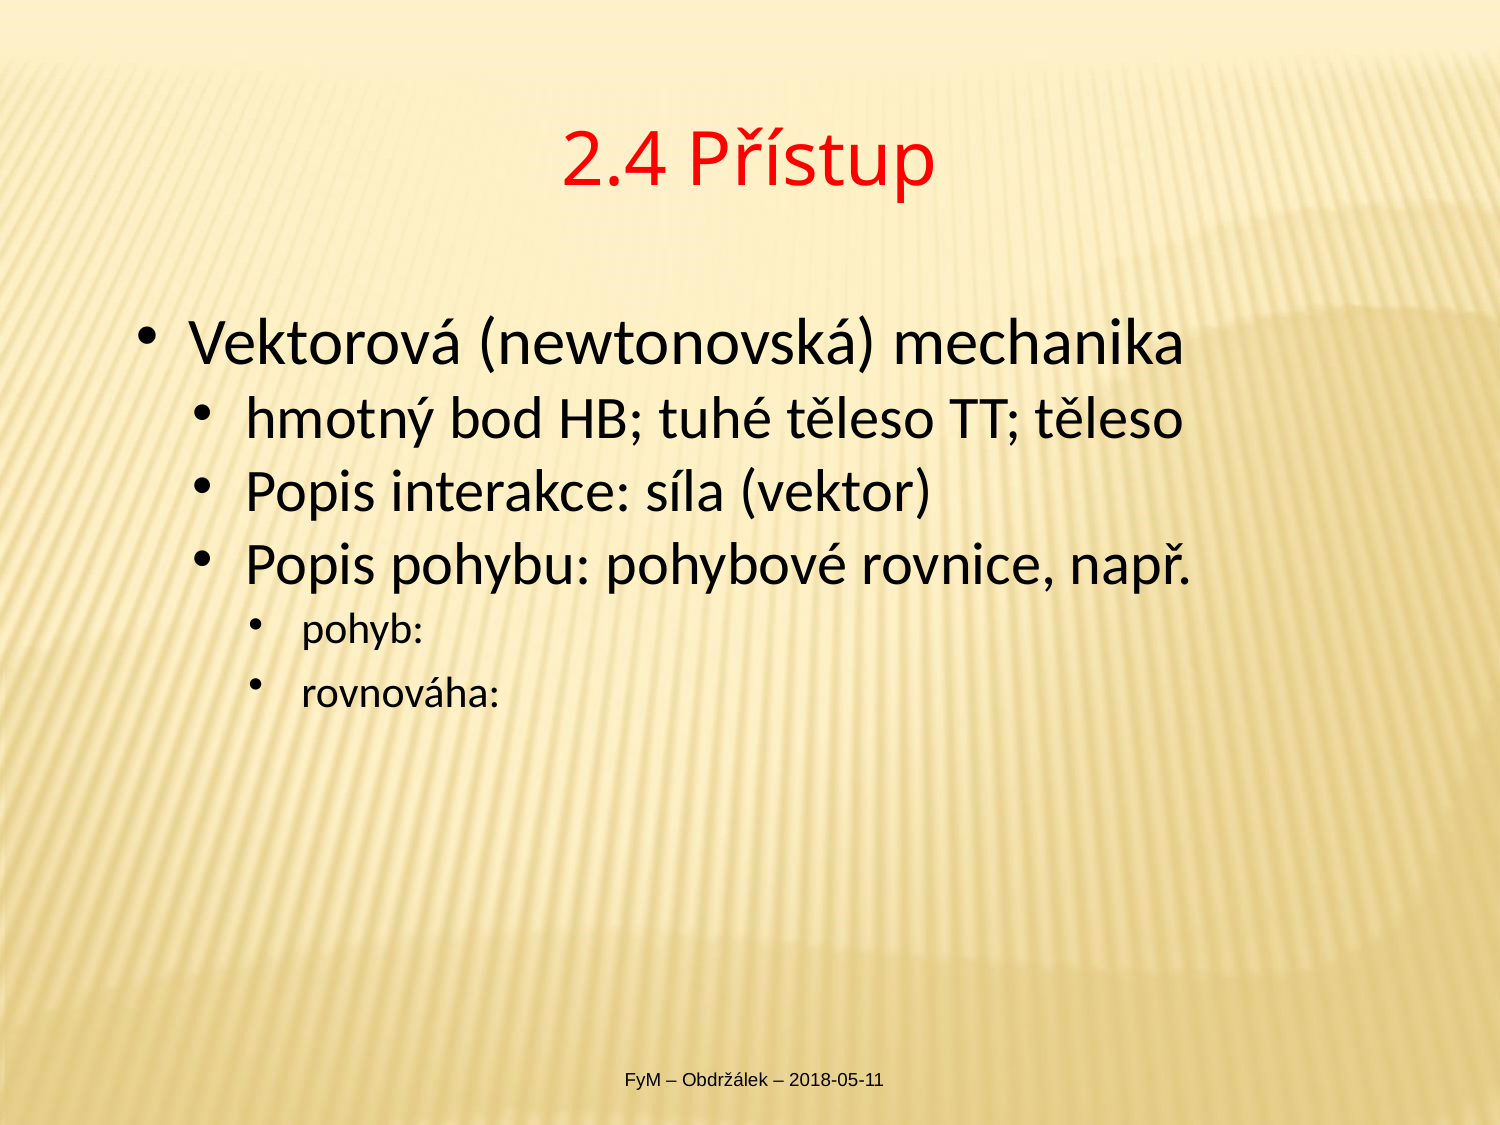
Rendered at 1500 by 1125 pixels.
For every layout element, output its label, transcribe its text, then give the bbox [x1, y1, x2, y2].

title 2.4 Přístup [103, 52, 1397, 271]
picture [0, 0, 1500, 1125]
footer FyM – Obdržálek – 2018-05-11 [501, 1049, 1008, 1110]
